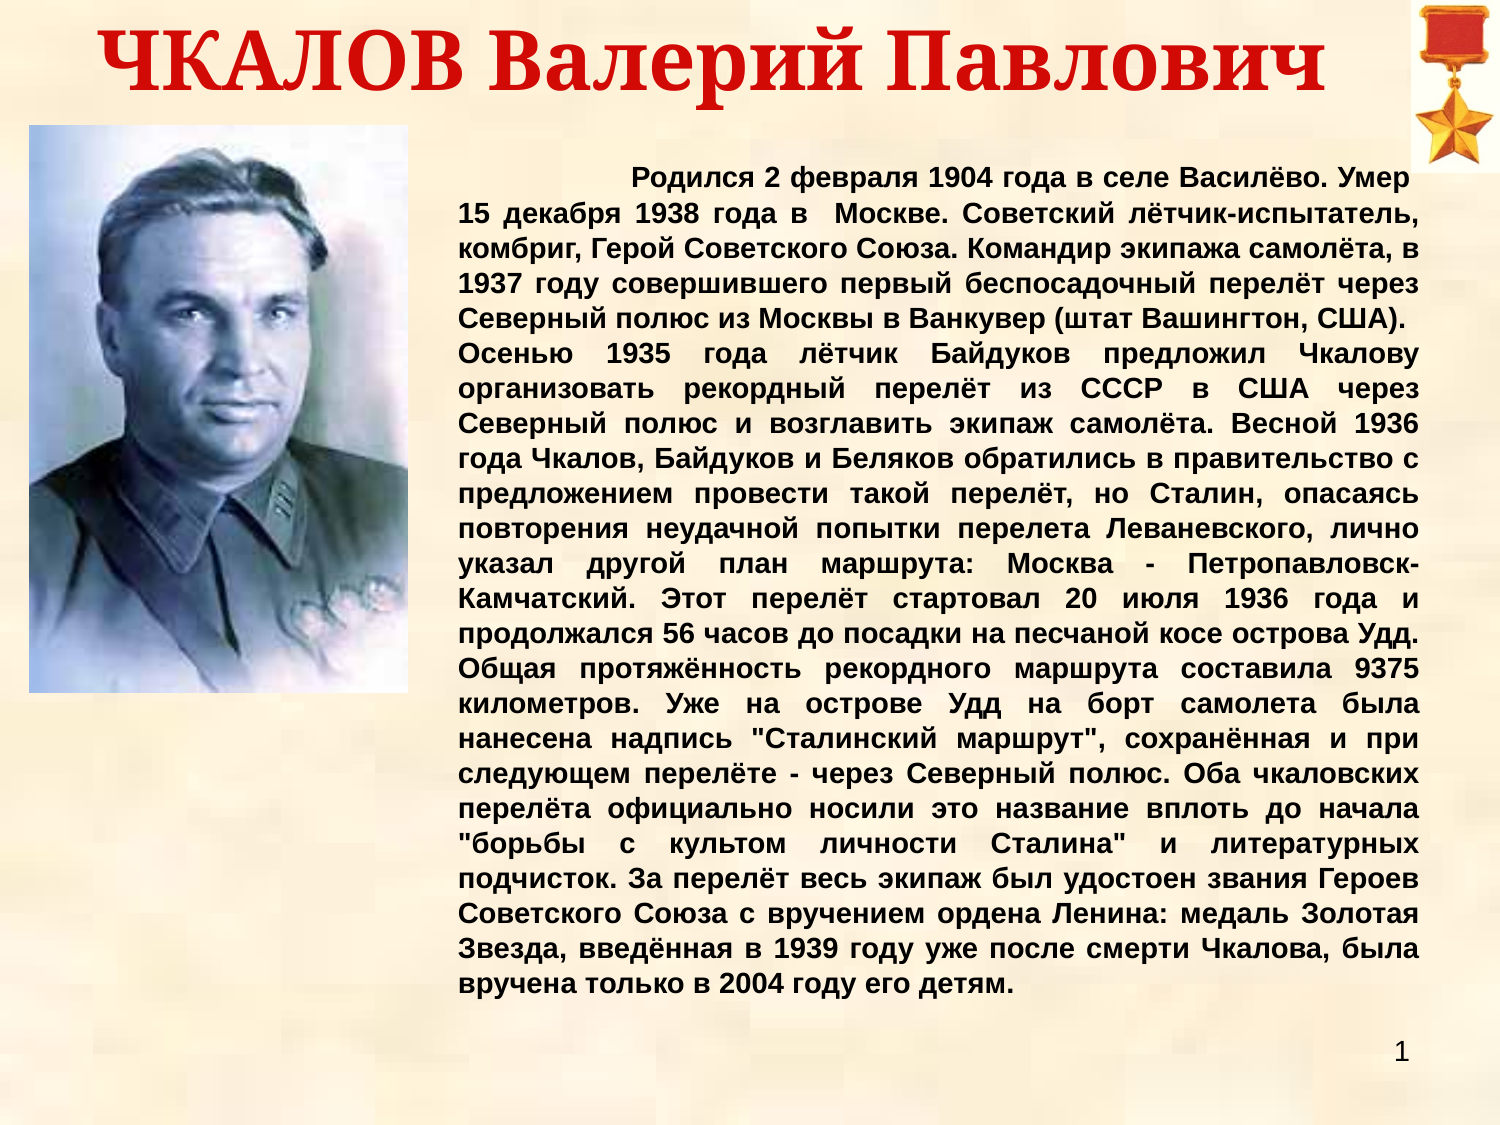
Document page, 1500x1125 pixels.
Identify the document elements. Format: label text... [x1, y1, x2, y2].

text_box ЧКАЛОВ Валерий Павлович [0, 0, 1408, 116]
text_box 1 [1074, 1024, 1425, 1103]
picture [0, 0, 1500, 1125]
text_box Родился 2 февраля 1904 года в селе Василёво. Умер 15 декабря 1938 года в Москве. Советский лётчик-испытатель, комбриг, Герой Советского Союза. Командир экипажа самолёта, в 1937 году совершившего первый беспосадочный перелёт через Северный полюс из Москвы в Ванкувер (штат Вашингтон, США). Осенью 1935 года лётчик Байдуков предложил Чкалову организовать рекордный перелёт из СССР в США через Северный полюс и возглавить экипаж самолёта. Весной 1936 года Чкалов, Байдуков и Беляков обратились в правительство с предложением провести такой перелёт, но Сталин, опасаясь повторения неудачной попытки перелета Леваневского, лично указал другой план маршрута: Москва - Петропавловск-Камчатский. Этот перелёт стартовал 20 июля 1936 года и продолжался 56 часов до посадки на песчаной косе острова Удд. Общая протяжённость рекордного маршрута составила 9375 километров. Уже на острове Удд на борт самолета была нанесена надпись "Сталинский маршрут", сохранённая и при следующем перелёте - через Северный полюс. Оба чкаловских перелёта официально носили это название вплоть до начала "борьбы с культом личности Сталина" и литературных подчисток. За перелёт весь экипаж был удостоен звания Героев Советского Союза с вручением ордена Ленина: медаль Золотая Звезда, введённая в 1939 году уже после смерти Чкалова, была вручена только в 2004 году его детям. [442, 142, 1436, 1006]
